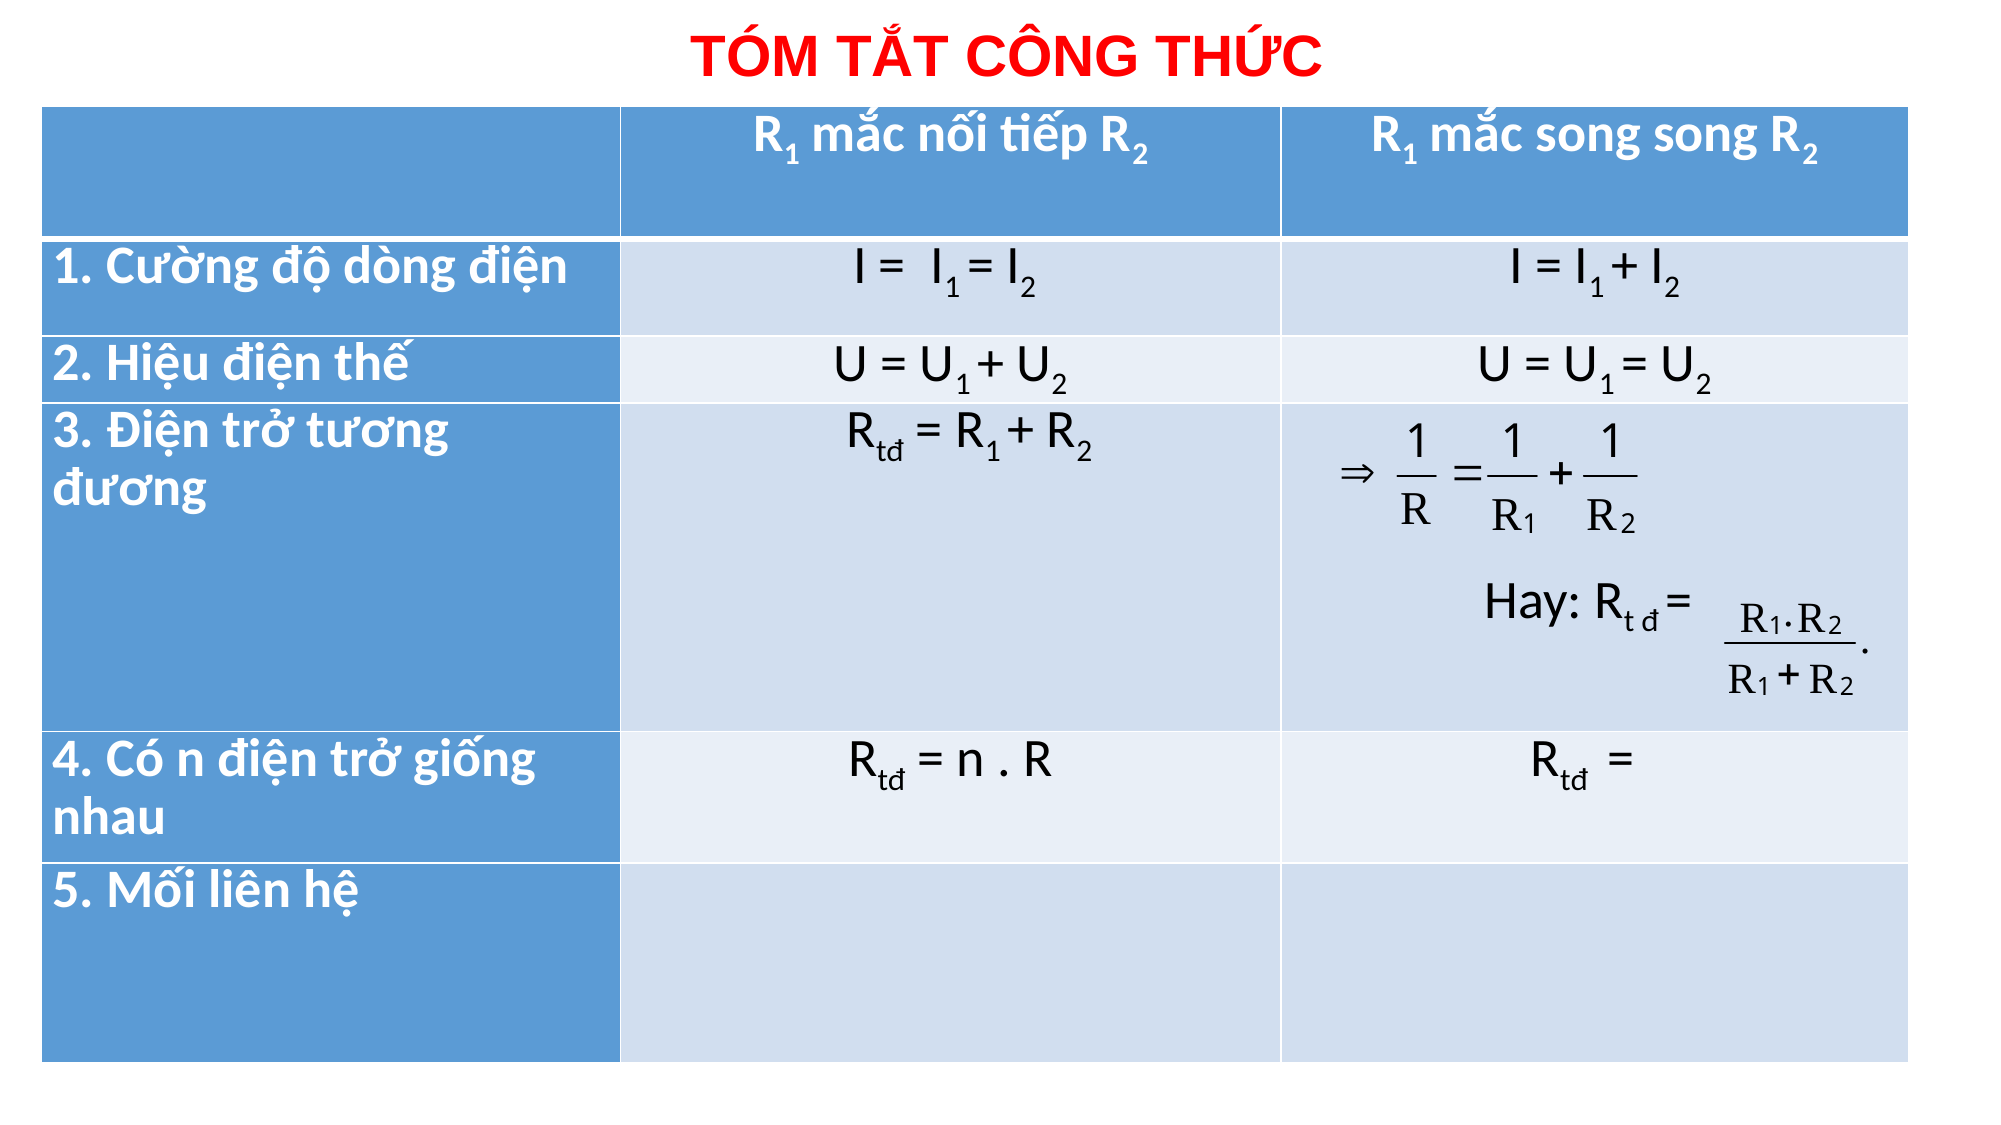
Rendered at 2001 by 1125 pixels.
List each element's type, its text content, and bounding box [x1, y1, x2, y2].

text_box TÓM TẮT CÔNG THỨC [543, 10, 1472, 96]
picture [1717, 585, 1877, 704]
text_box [1333, 413, 1649, 543]
